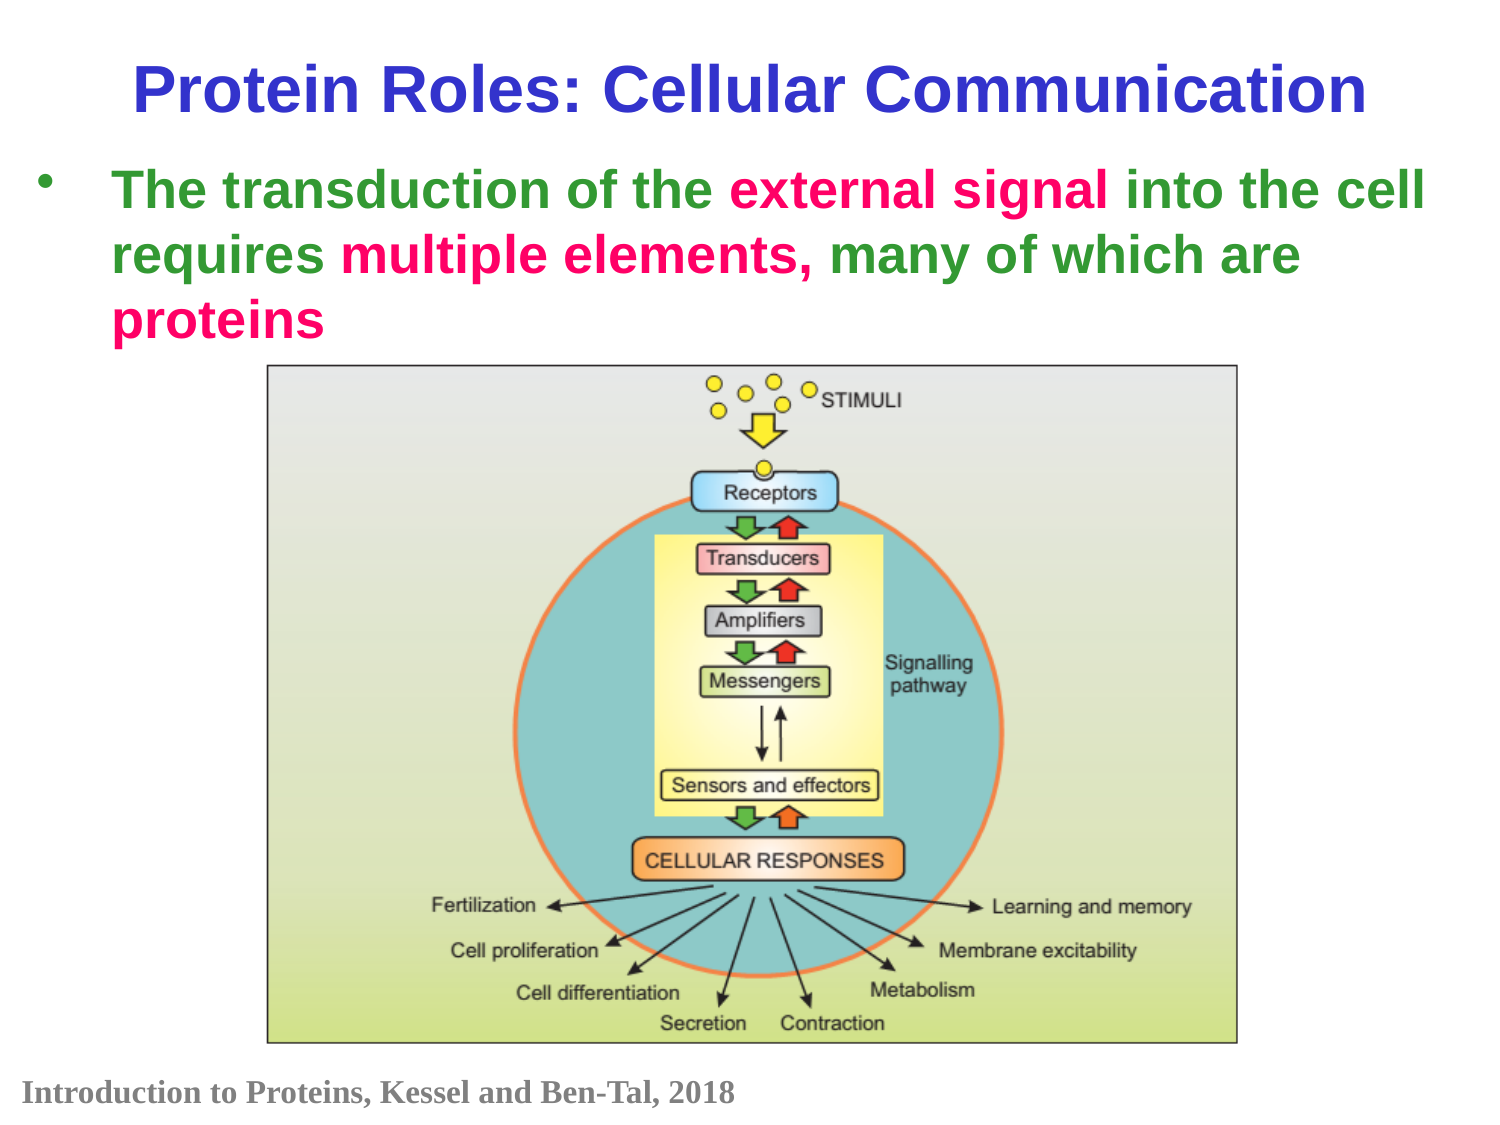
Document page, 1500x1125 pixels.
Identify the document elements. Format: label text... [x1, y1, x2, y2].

text_box Protein Roles: Cellular Communication [24, 38, 1477, 133]
text_box The transduction of the external signal into the cell requires multiple elements, many of which are proteins [21, 147, 1477, 357]
picture [260, 359, 1241, 1050]
